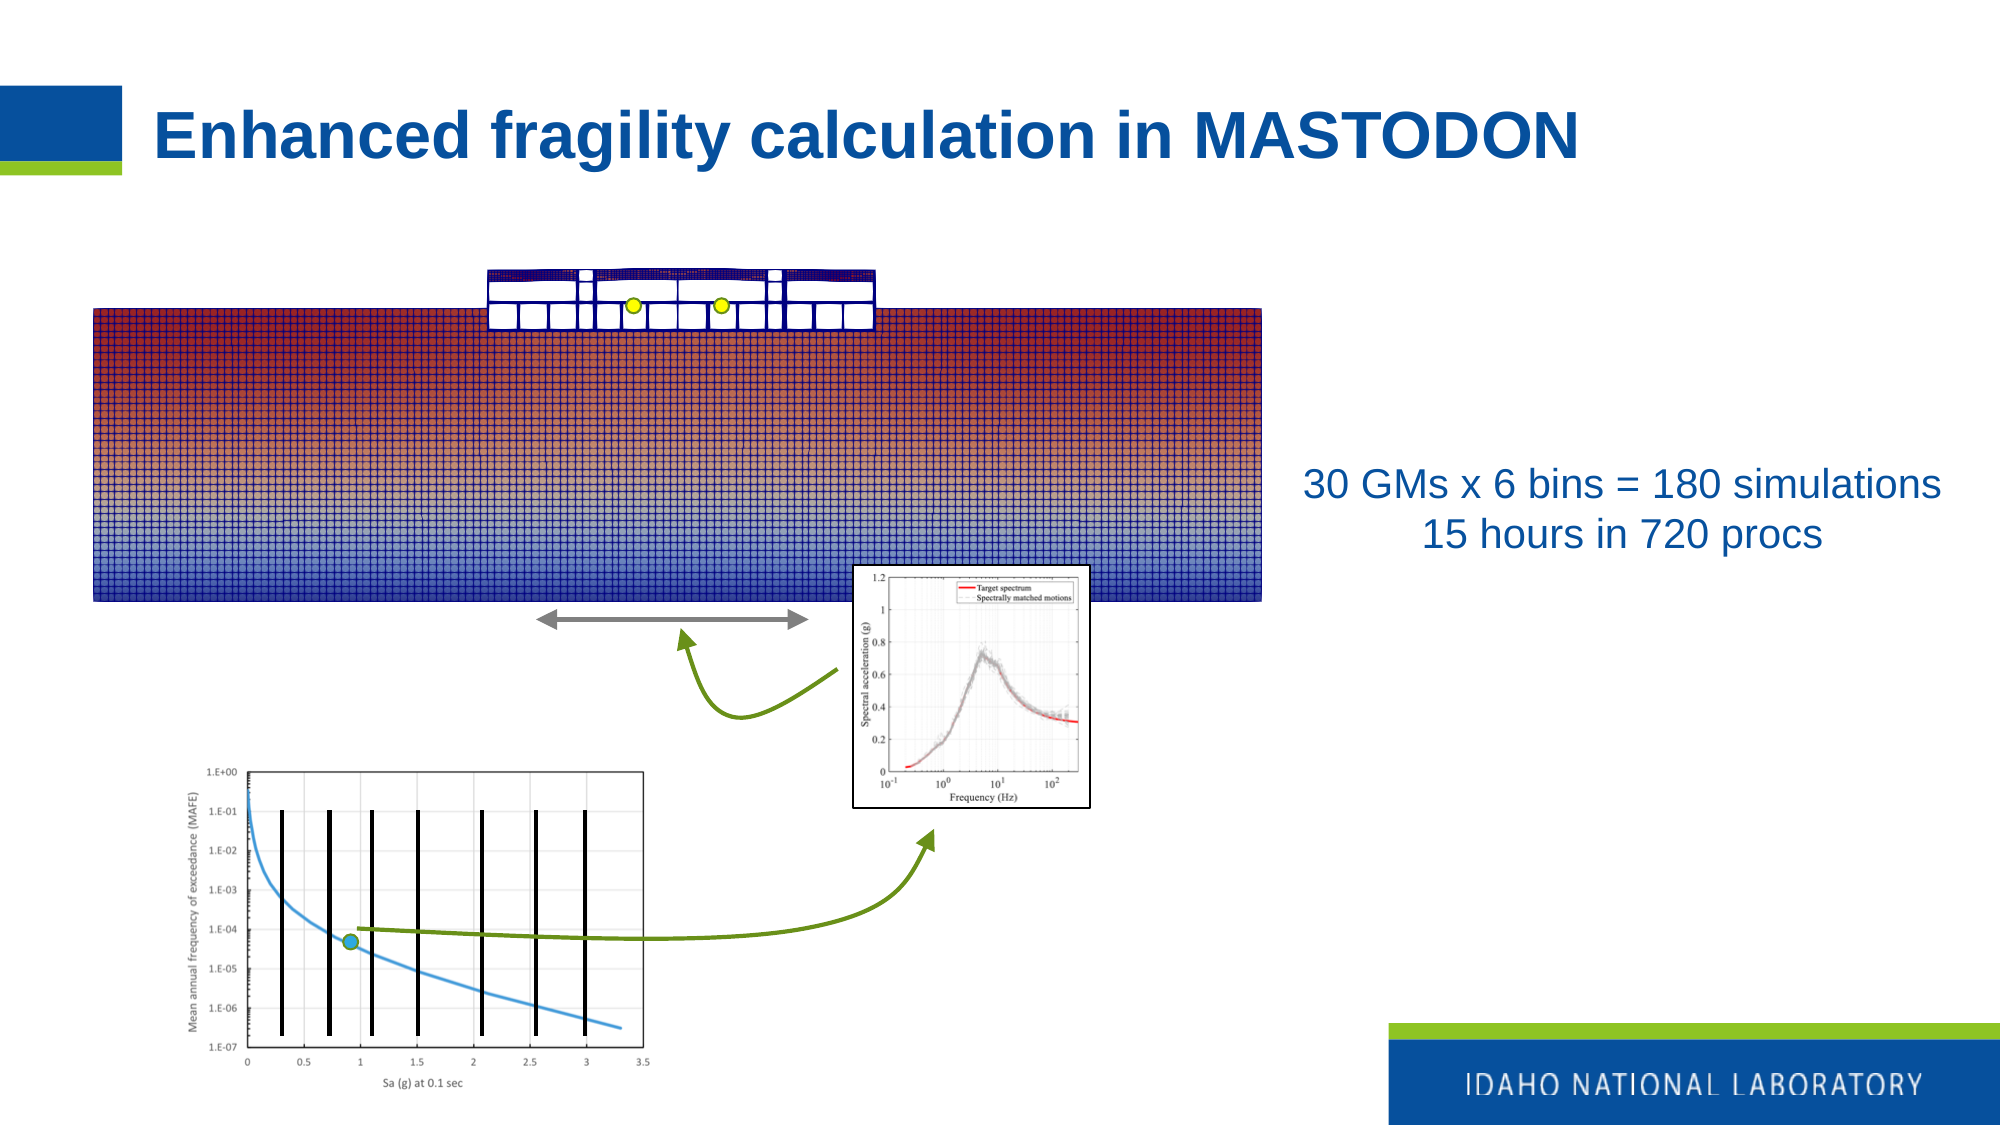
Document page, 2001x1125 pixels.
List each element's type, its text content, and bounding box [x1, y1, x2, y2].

title Enhanced fragility calculation in MASTODON [153, 91, 1863, 258]
picture [178, 754, 657, 1093]
text_box 30 GMs x 6 bins = 180 simulations 15 hours in 720 procs [1288, 449, 1958, 565]
text_box [677, 628, 839, 719]
picture [72, 249, 1273, 807]
text_box [657, 828, 935, 940]
